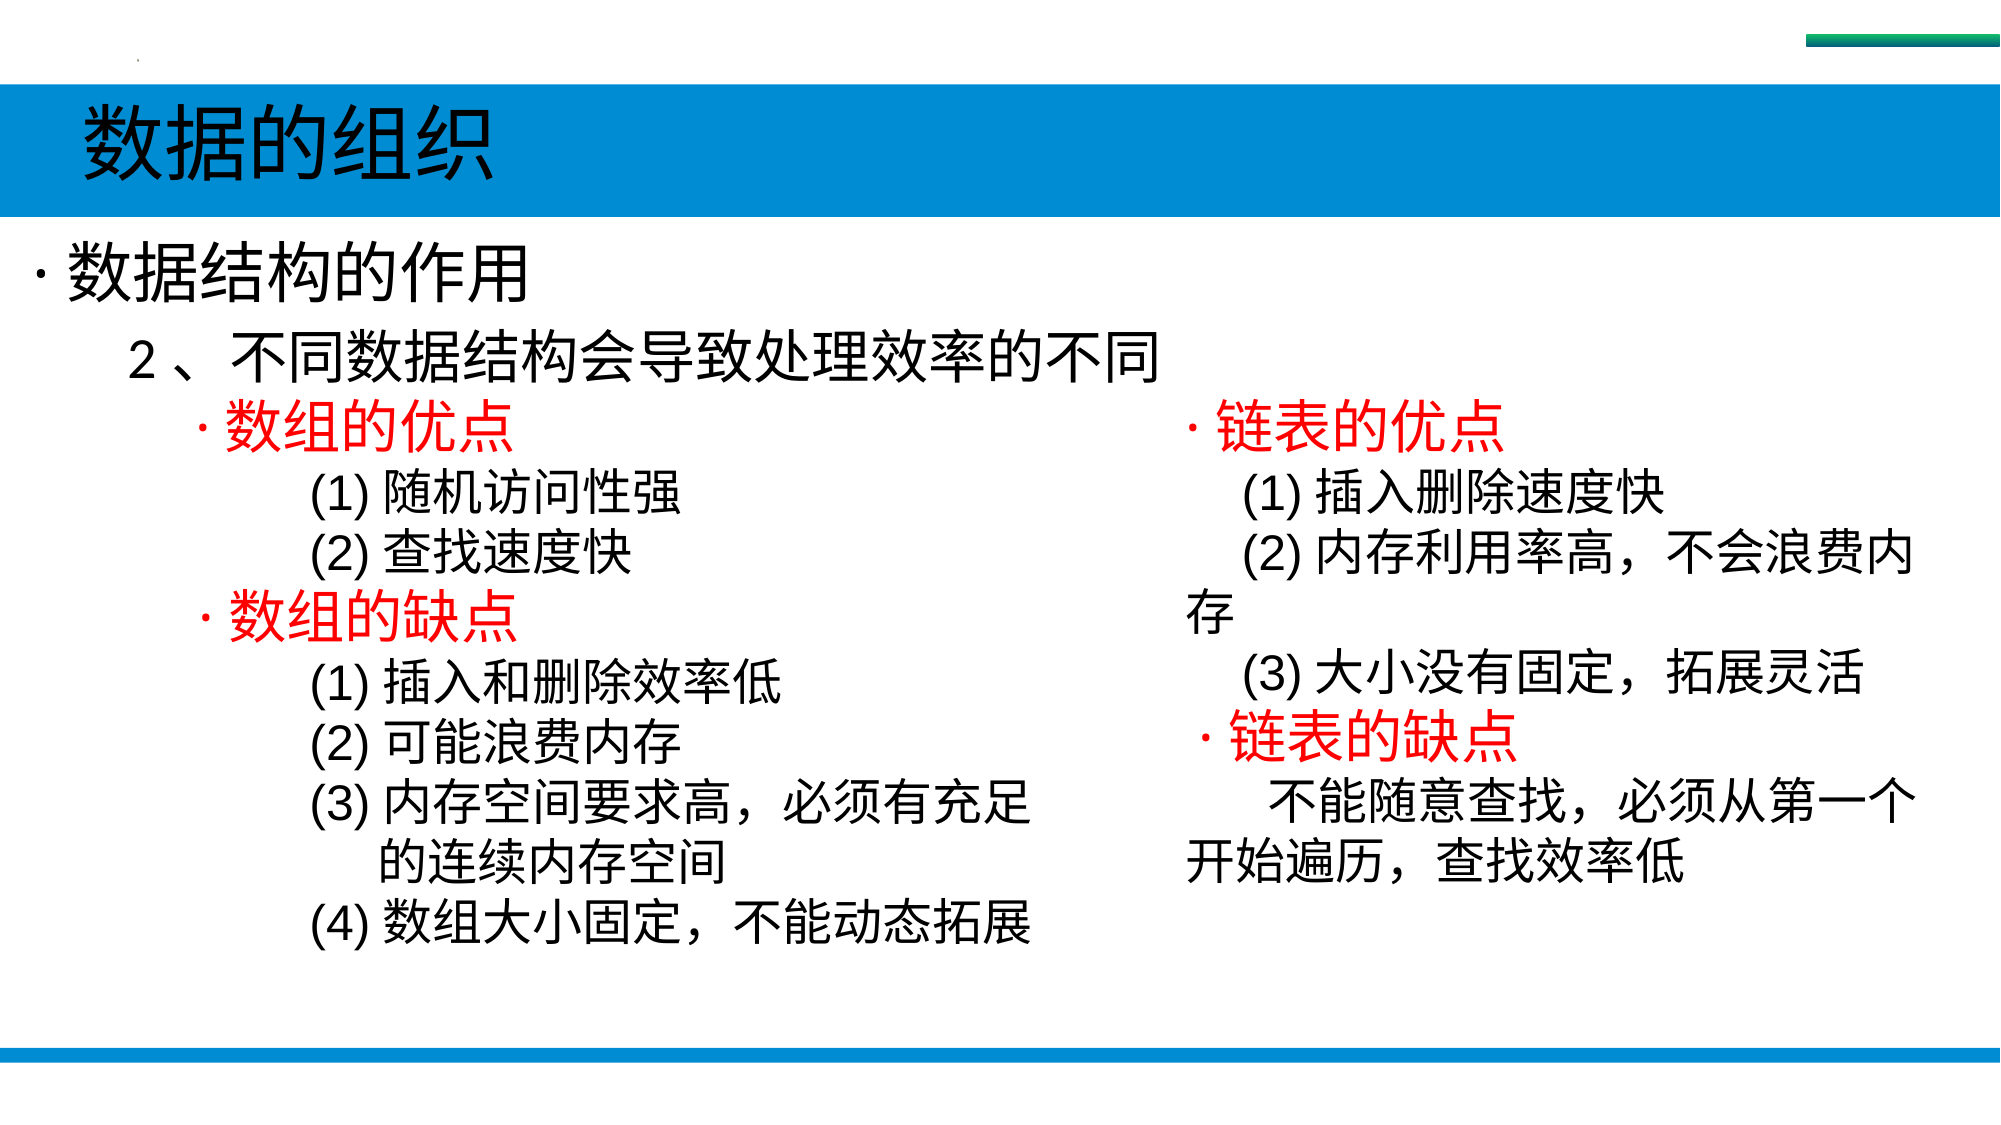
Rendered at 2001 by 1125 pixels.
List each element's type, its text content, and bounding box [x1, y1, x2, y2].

text_box 数据的组织 [0, 84, 877, 200]
text_box [0, 84, 2000, 217]
text_box 2、不同数据结构会导致处理效率的不同 ·数组的优点 (1)随机访问性强 (2)查找速度快 ·数组的缺点 (1)插入和删除效率低 (2)可能浪费内存 (3)内存空间要求高，必须有充足 的连续内存空间 (4)数组大小固定，不能动态拓展 [112, 313, 1200, 958]
title [0, 1047, 2000, 1063]
text_box ·链表的优点 (1)插入删除速度快 (2)内存利用率高，不会浪费内存 (3)大小没有固定，拓展灵活 ·链表的缺点 不能随意查找，必须从第一个开始遍历，查找效率低 [1170, 382, 1969, 958]
text_box 数据 [1806, 34, 2000, 47]
text_box ·数据结构的作用 [0, 223, 736, 319]
